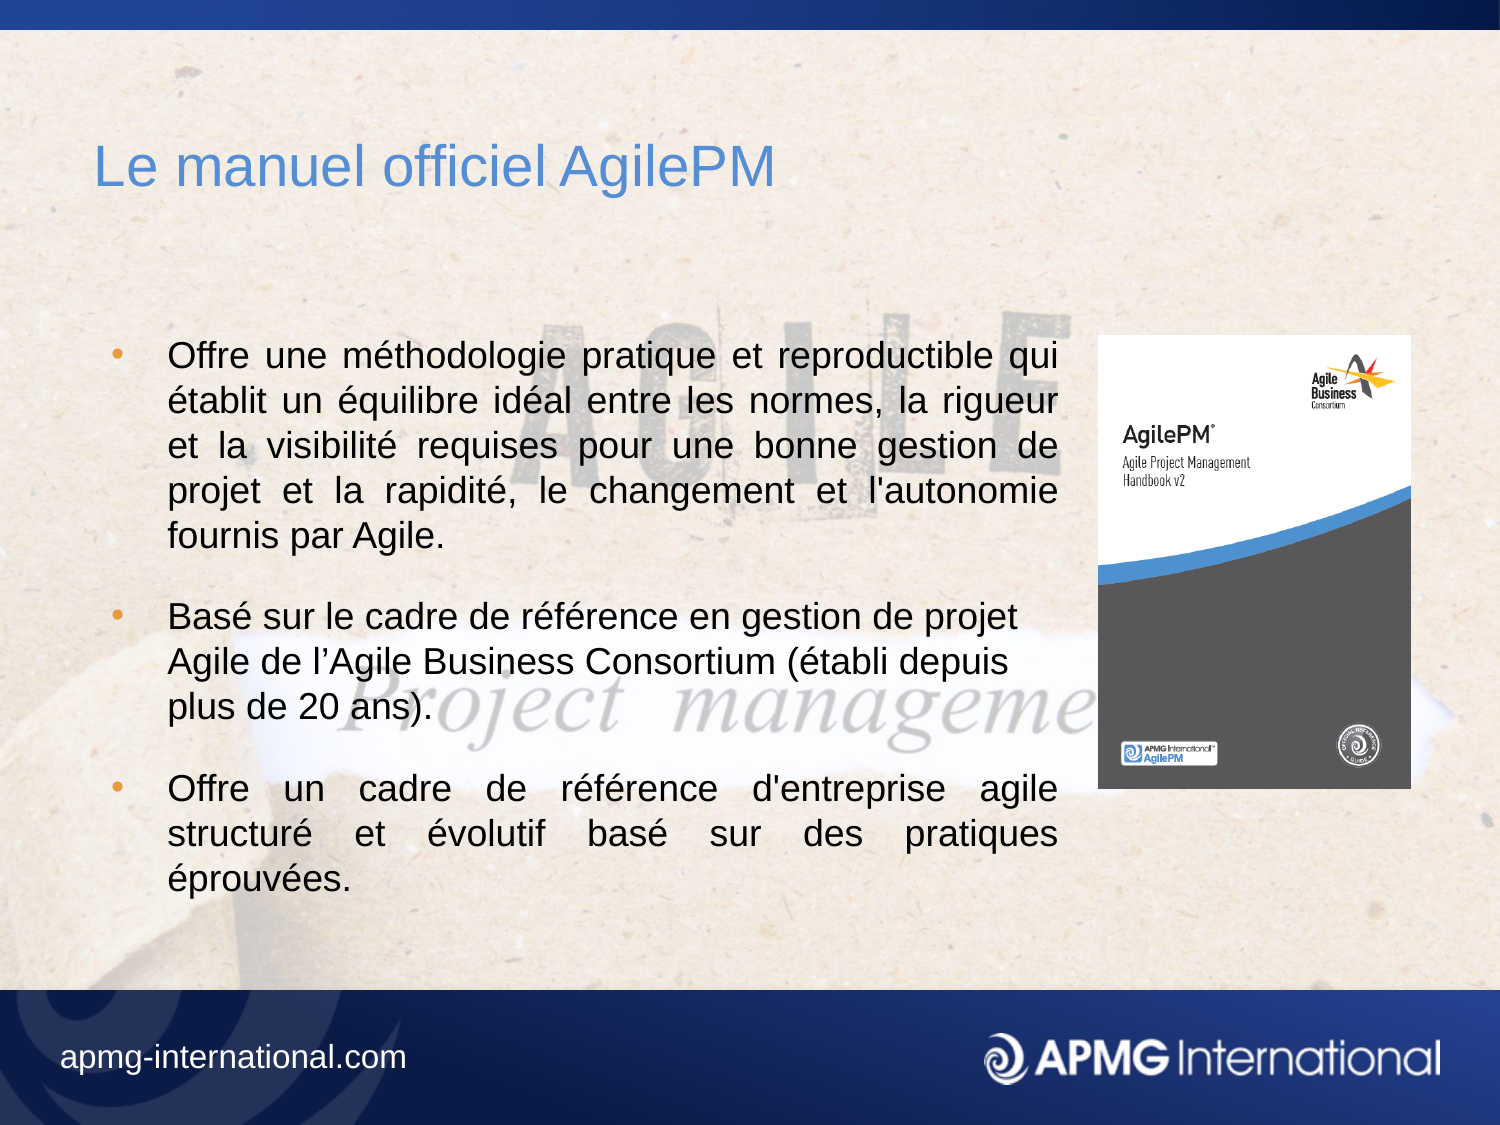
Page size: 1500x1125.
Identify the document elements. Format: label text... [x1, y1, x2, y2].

picture [984, 1033, 1440, 1085]
list Offre une méthodologie pratique et reproductible qui établit un équilibre idéal entre les normes, la rigueur et la visibilité requises pour une bonne gestion de projet et la rapidité, le changement et l'autonomie fournis par Agile. Basé sur le cadre de référence en gestion de projet Agile de l’Agile Business Consortium (établi depuis plus de 20 ans). Offre un cadre de référence d'entreprise agile structuré et évolutif basé sur des pratiques éprouvées. [96, 323, 1074, 802]
picture [0, 0, 1500, 1125]
title Le manuel officiel AgilePM [78, 120, 1422, 209]
